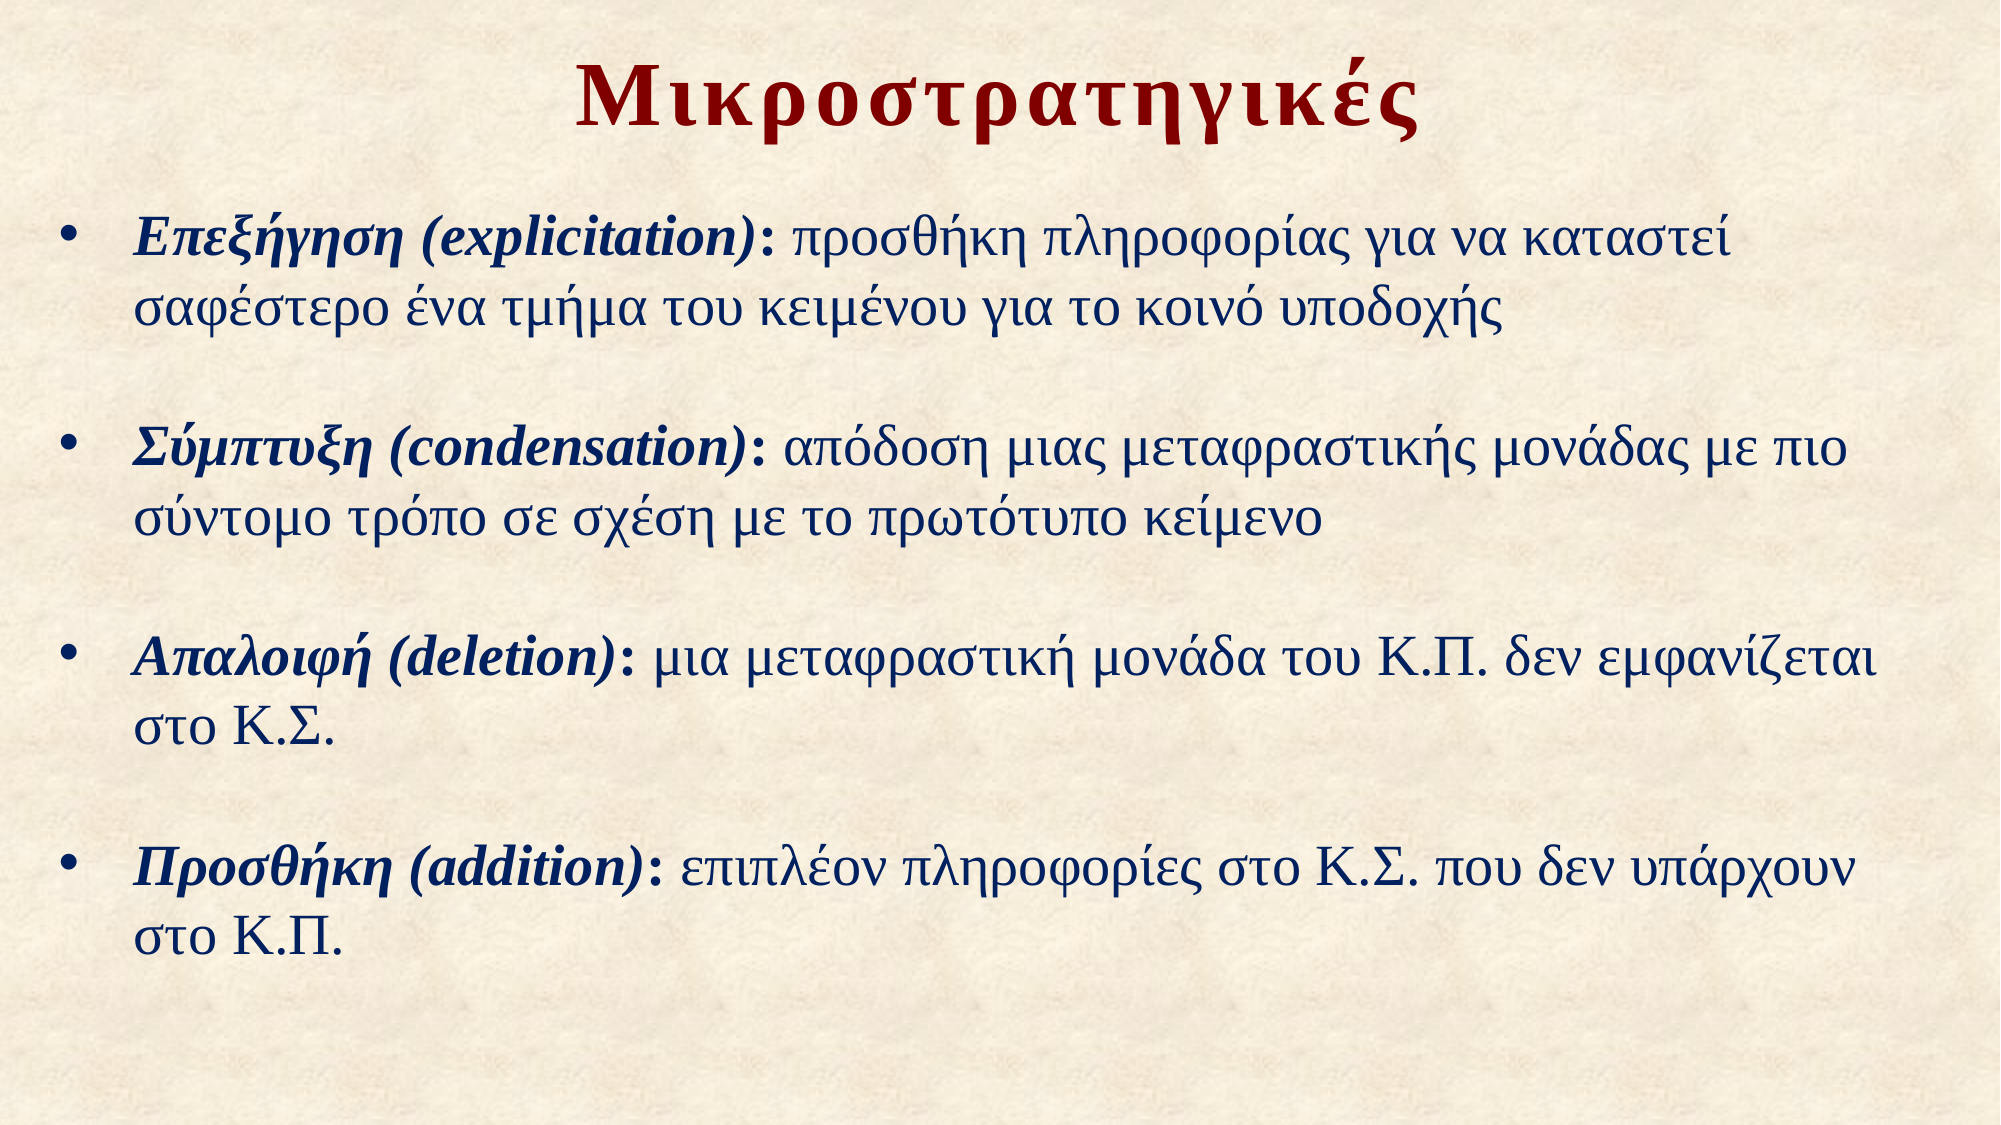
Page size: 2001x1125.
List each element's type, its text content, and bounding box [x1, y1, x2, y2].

text_box Μικροστρατηγικές [560, 26, 1450, 152]
text_box Επεξήγηση (explicitation): προσθήκη πληροφορίας για να καταστεί σαφέστερο ένα τμήμα του κειμένου για το κοινό υποδοχής Σύμπτυξη (condensation): απόδοση μιας μεταφραστικής μονάδας με πιο σύντομο τρόπο σε σχέση με το πρωτότυπο κείμενο Απαλοιφή (deletion): μια μεταφραστική μονάδα του Κ.Π. δεν εμφανίζεται στο Κ.Σ. Προσθήκη (addition): επιπλέον πληροφορίες στο Κ.Σ. που δεν υπάρχουν στο Κ.Π. [43, 189, 1931, 974]
